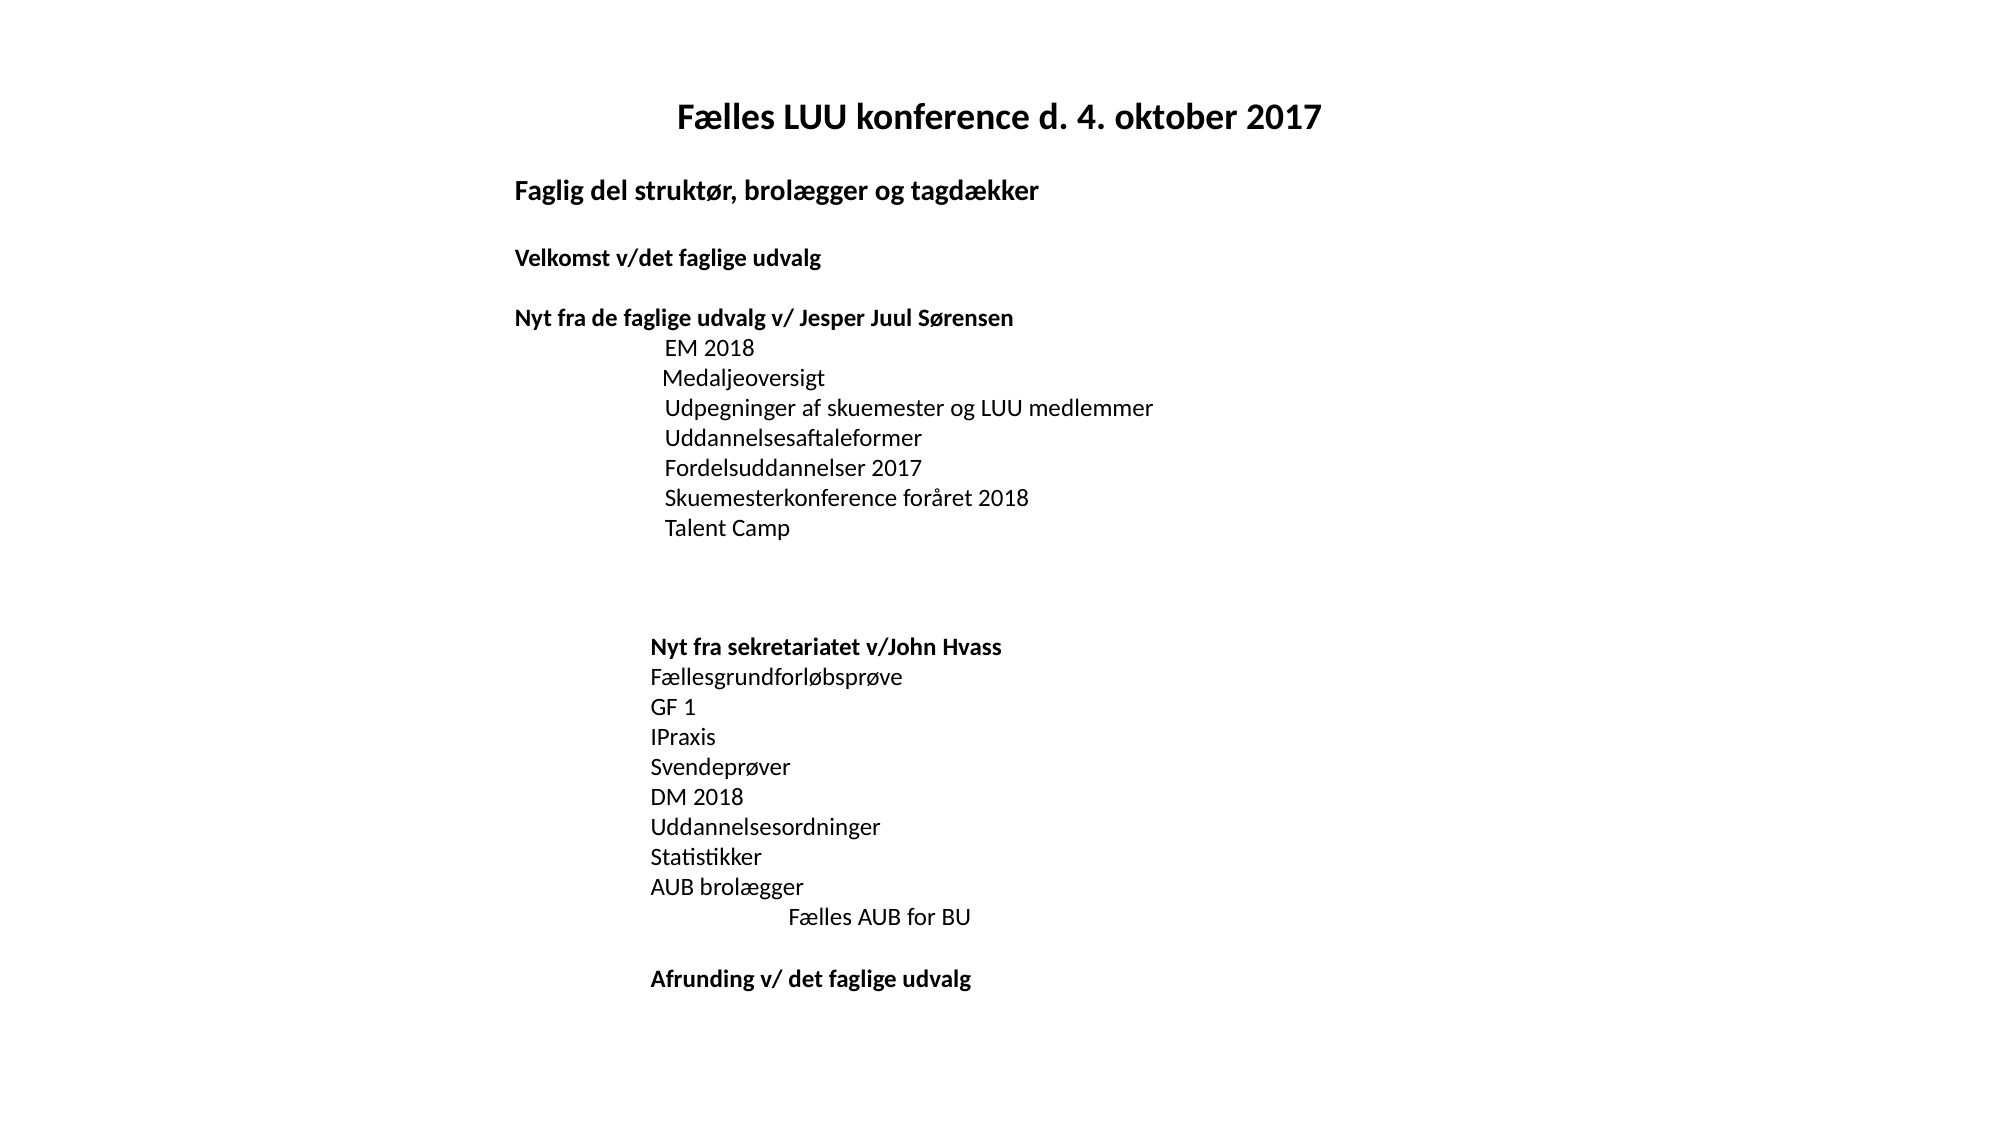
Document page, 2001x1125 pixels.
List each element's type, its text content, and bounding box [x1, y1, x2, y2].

text_box Fælles LUU konference d. 4. oktober 2017 Faglig del struktør, brolægger og tagdækker Velkomst v/det faglige udvalg Nyt fra de faglige udvalg v/ Jesper Juul Sørensen EM 2018 Medaljeoversigt Udpegninger af skuemester og LUU medlemmer Uddannelsesaftaleformer Fordelsuddannelser 2017 Skuemesterkonference foråret 2018 Talent Camp Nyt fra sekretariatet v/John Hvass Fællesgrundforløbsprøve GF 1 IPraxis Svendeprøver DM 2018 Uddannelsesordninger Statistikker AUB brolægger Fælles AUB for BU Afrunding v/ det faglige udvalg [500, 84, 1500, 1000]
